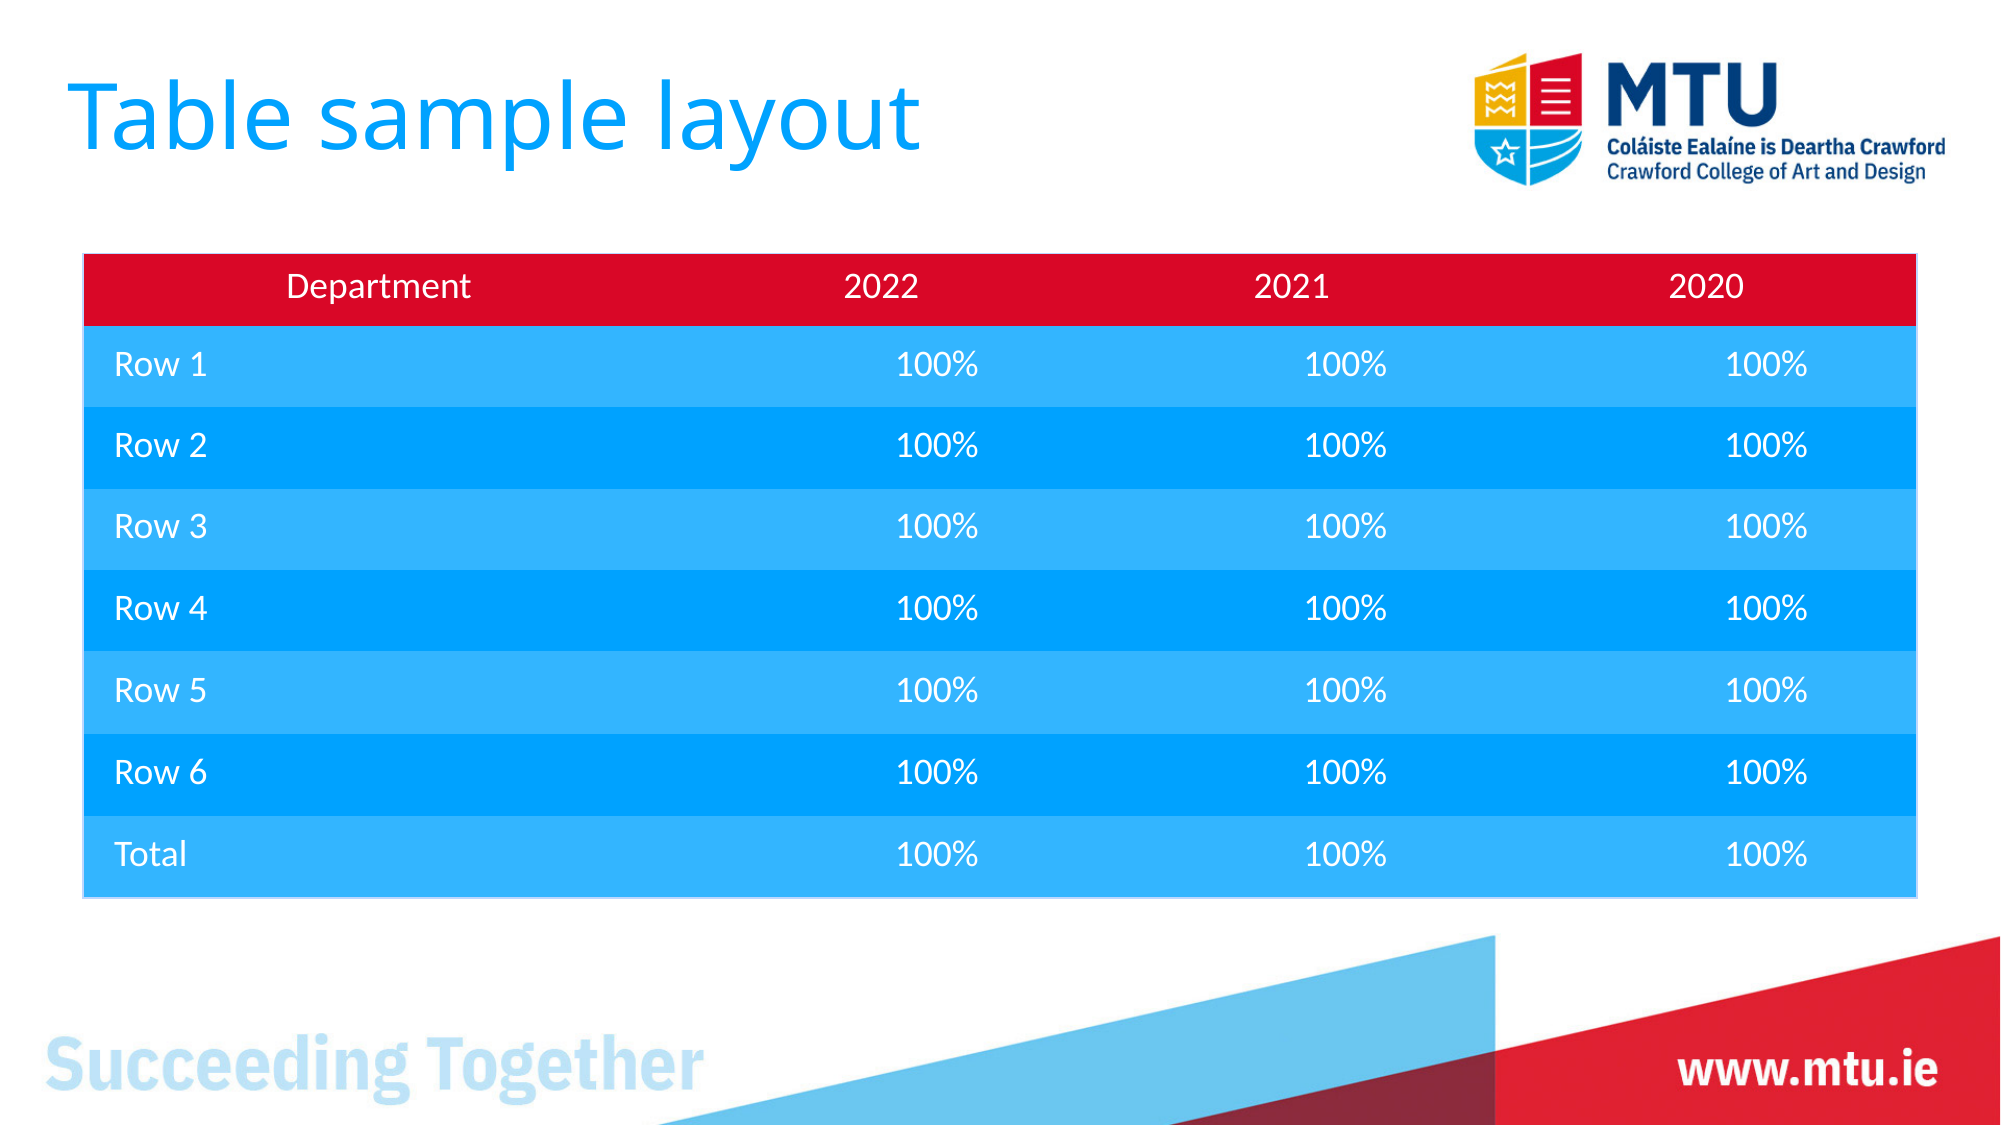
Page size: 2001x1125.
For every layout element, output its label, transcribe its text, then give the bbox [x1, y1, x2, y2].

table_cell Row 3 [84, 489, 675, 570]
table_cell Row 5 [84, 651, 675, 734]
table_cell Row 2 [84, 407, 675, 489]
table_cell 100% [675, 489, 1088, 570]
table_cell Row 6 [84, 734, 675, 816]
table_cell 100% [675, 734, 1088, 816]
table_cell 100% [675, 816, 1088, 897]
table_cell 100% [1088, 407, 1496, 489]
table_cell 100% [1088, 734, 1496, 816]
title Table sample layout [52, 0, 1470, 241]
table_cell 100% [675, 570, 1088, 651]
picture [0, 0, 2001, 1125]
table_cell 100% [1496, 651, 1916, 734]
table_header 2020 [1496, 254, 1916, 326]
table_cell 100% [1496, 570, 1916, 651]
table_cell 100% [1496, 326, 1916, 407]
table_cell 100% [1088, 489, 1496, 570]
table_cell 100% [675, 651, 1088, 734]
table_header 2021 [1088, 254, 1496, 326]
table_header Department [84, 254, 675, 326]
table_cell Row 1 [84, 326, 675, 407]
table_cell 100% [1088, 651, 1496, 734]
table_cell Row 4 [84, 570, 675, 651]
table_cell 100% [1496, 816, 1916, 897]
table_cell Total [84, 816, 675, 897]
table_cell 100% [1088, 816, 1496, 897]
table_cell 100% [1496, 489, 1916, 570]
table_cell 100% [675, 407, 1088, 489]
table_cell 100% [1496, 734, 1916, 816]
table_cell 100% [1088, 570, 1496, 651]
table_header 2022 [675, 254, 1088, 326]
table_cell 100% [1088, 326, 1496, 407]
table_cell 100% [1496, 407, 1916, 489]
table_cell 100% [675, 326, 1088, 407]
